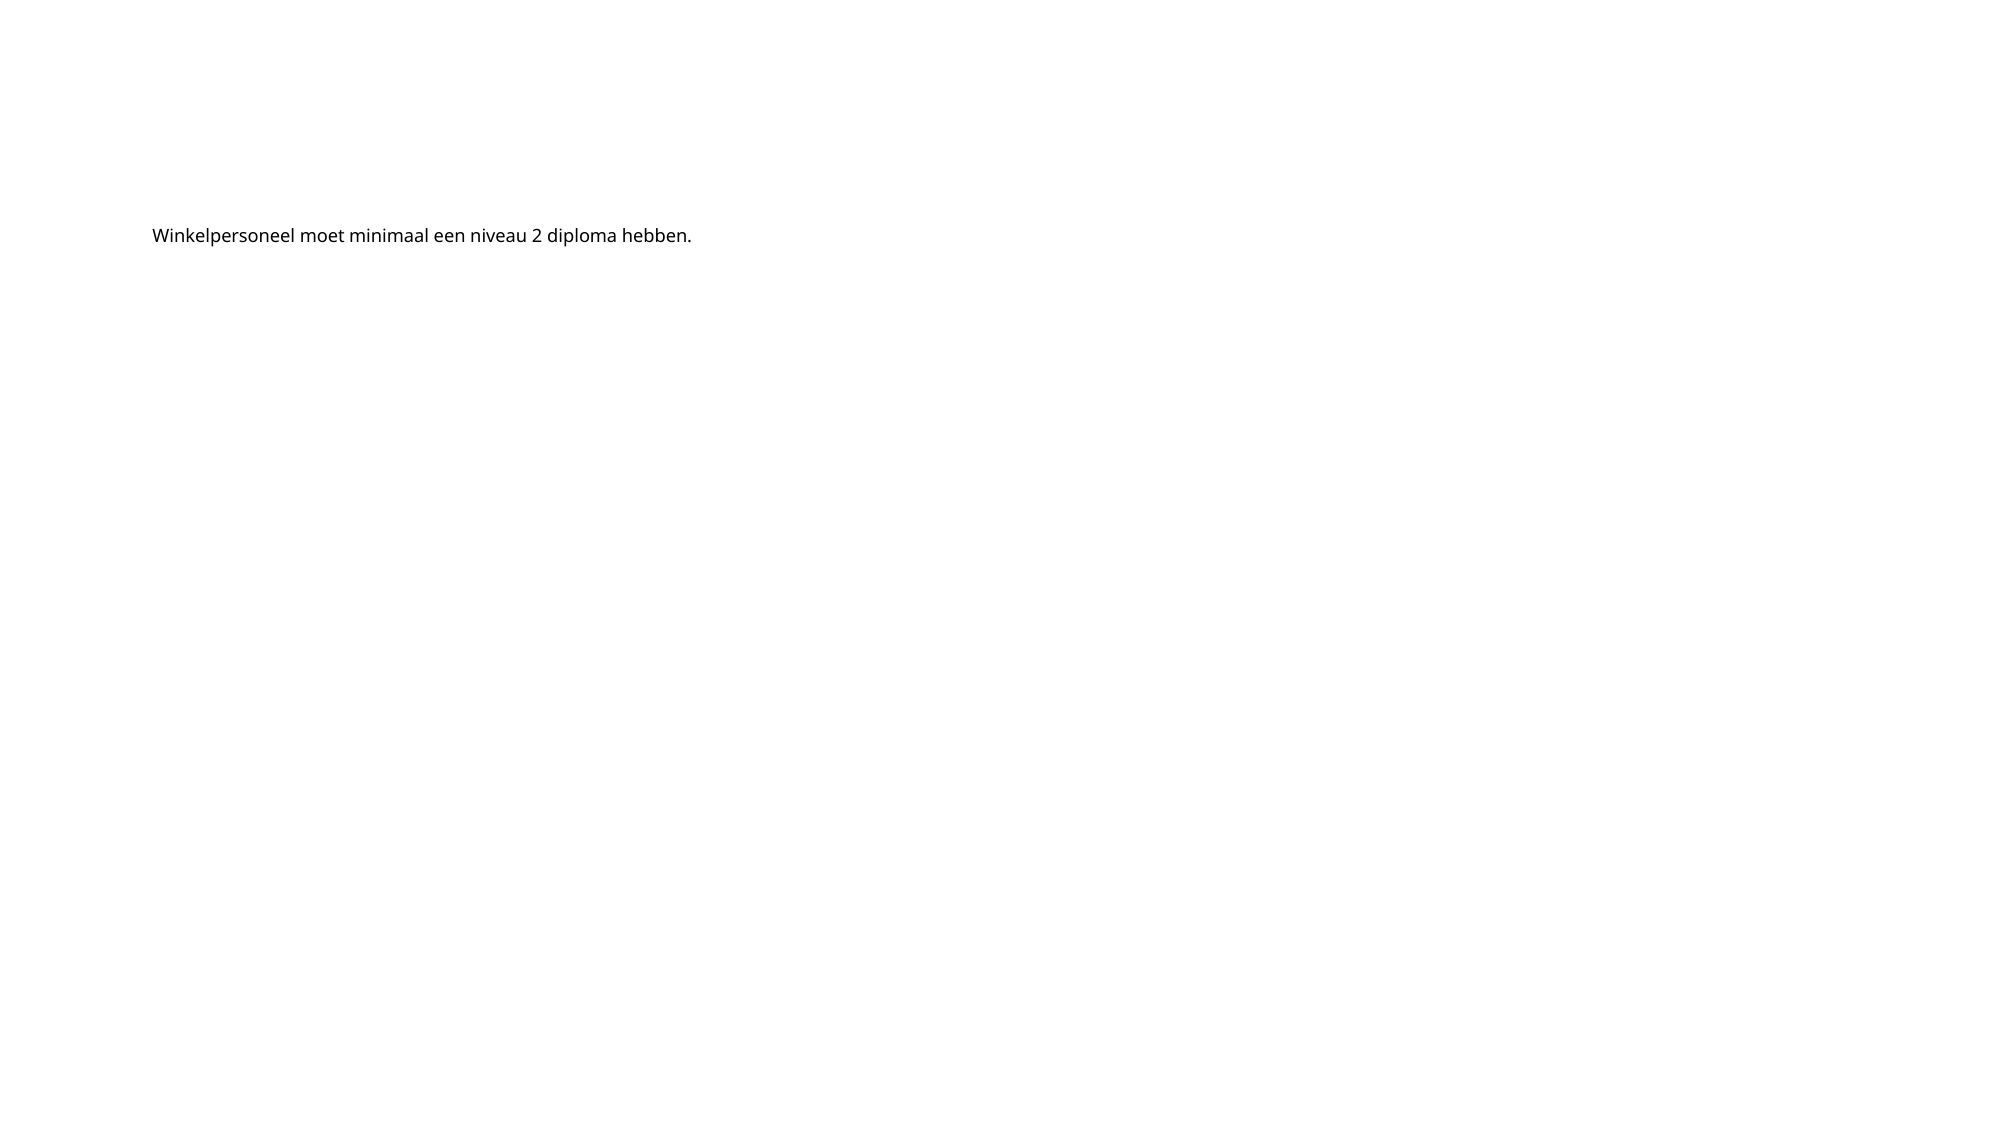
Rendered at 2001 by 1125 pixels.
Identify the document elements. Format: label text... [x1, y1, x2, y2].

title Winkelpersoneel moet minimaal een niveau 2 diploma hebben. [137, 59, 1863, 278]
